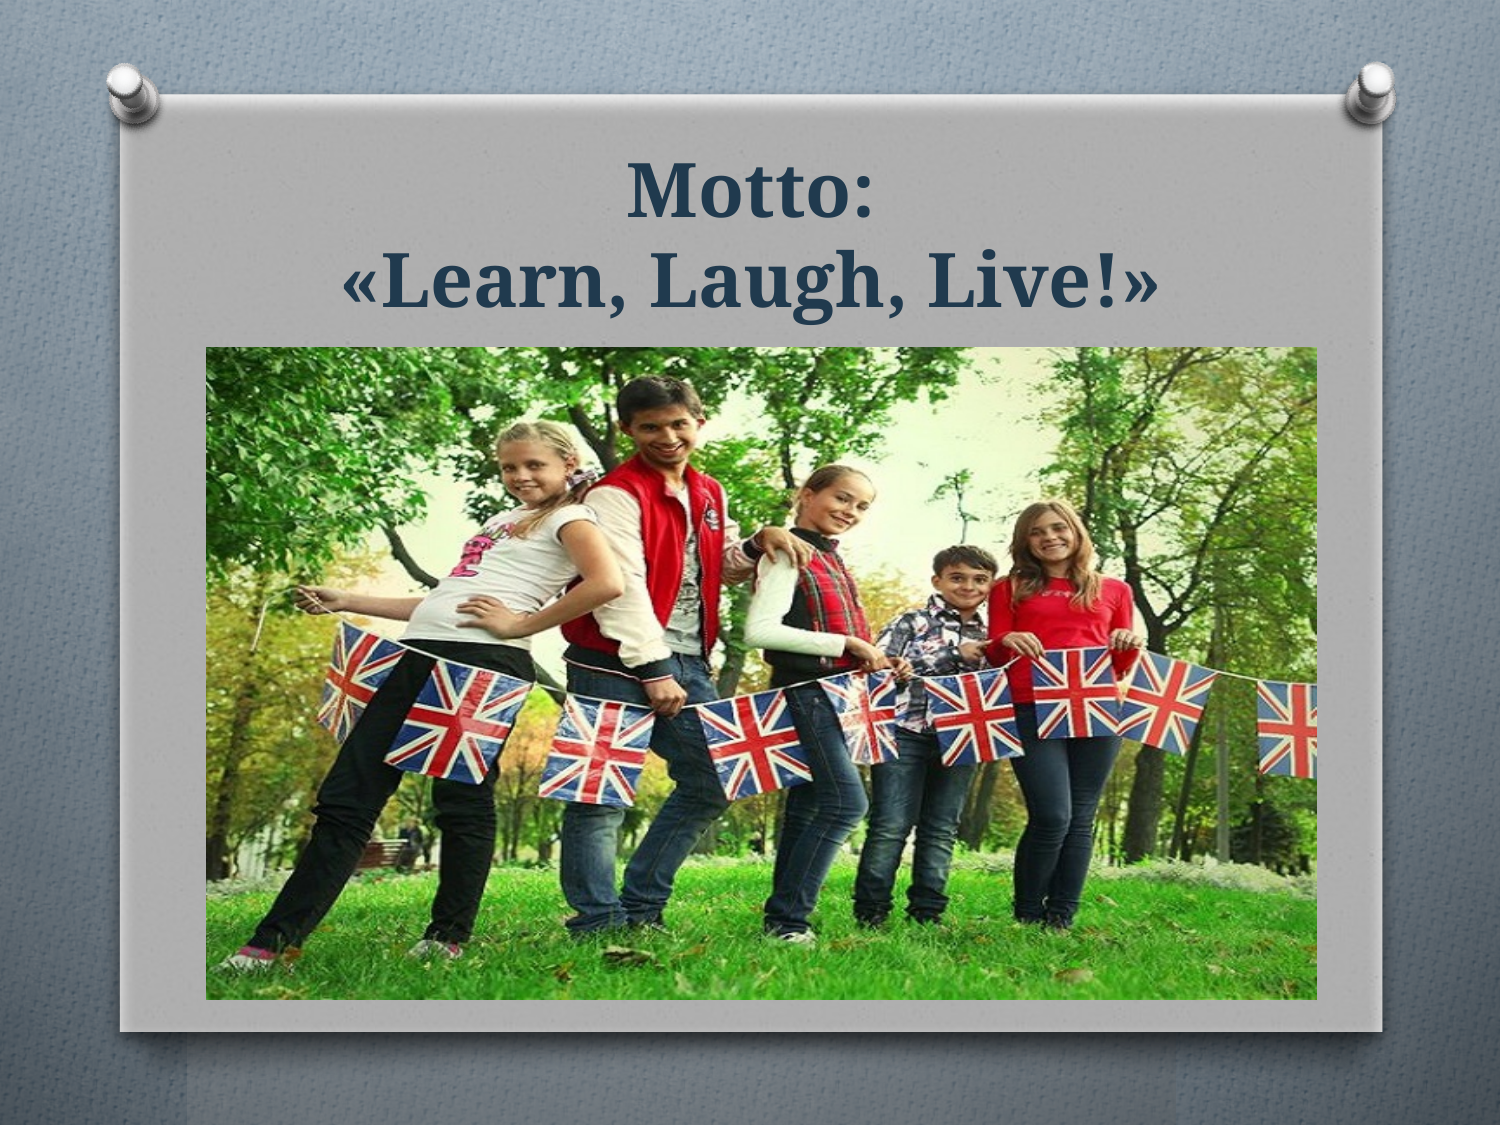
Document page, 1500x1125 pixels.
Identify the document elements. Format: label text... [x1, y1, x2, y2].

picture [1317, 35, 1439, 156]
title Motto: «Learn, Laugh, Live!» [179, 134, 1323, 332]
picture [75, 29, 198, 153]
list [206, 347, 1318, 1000]
